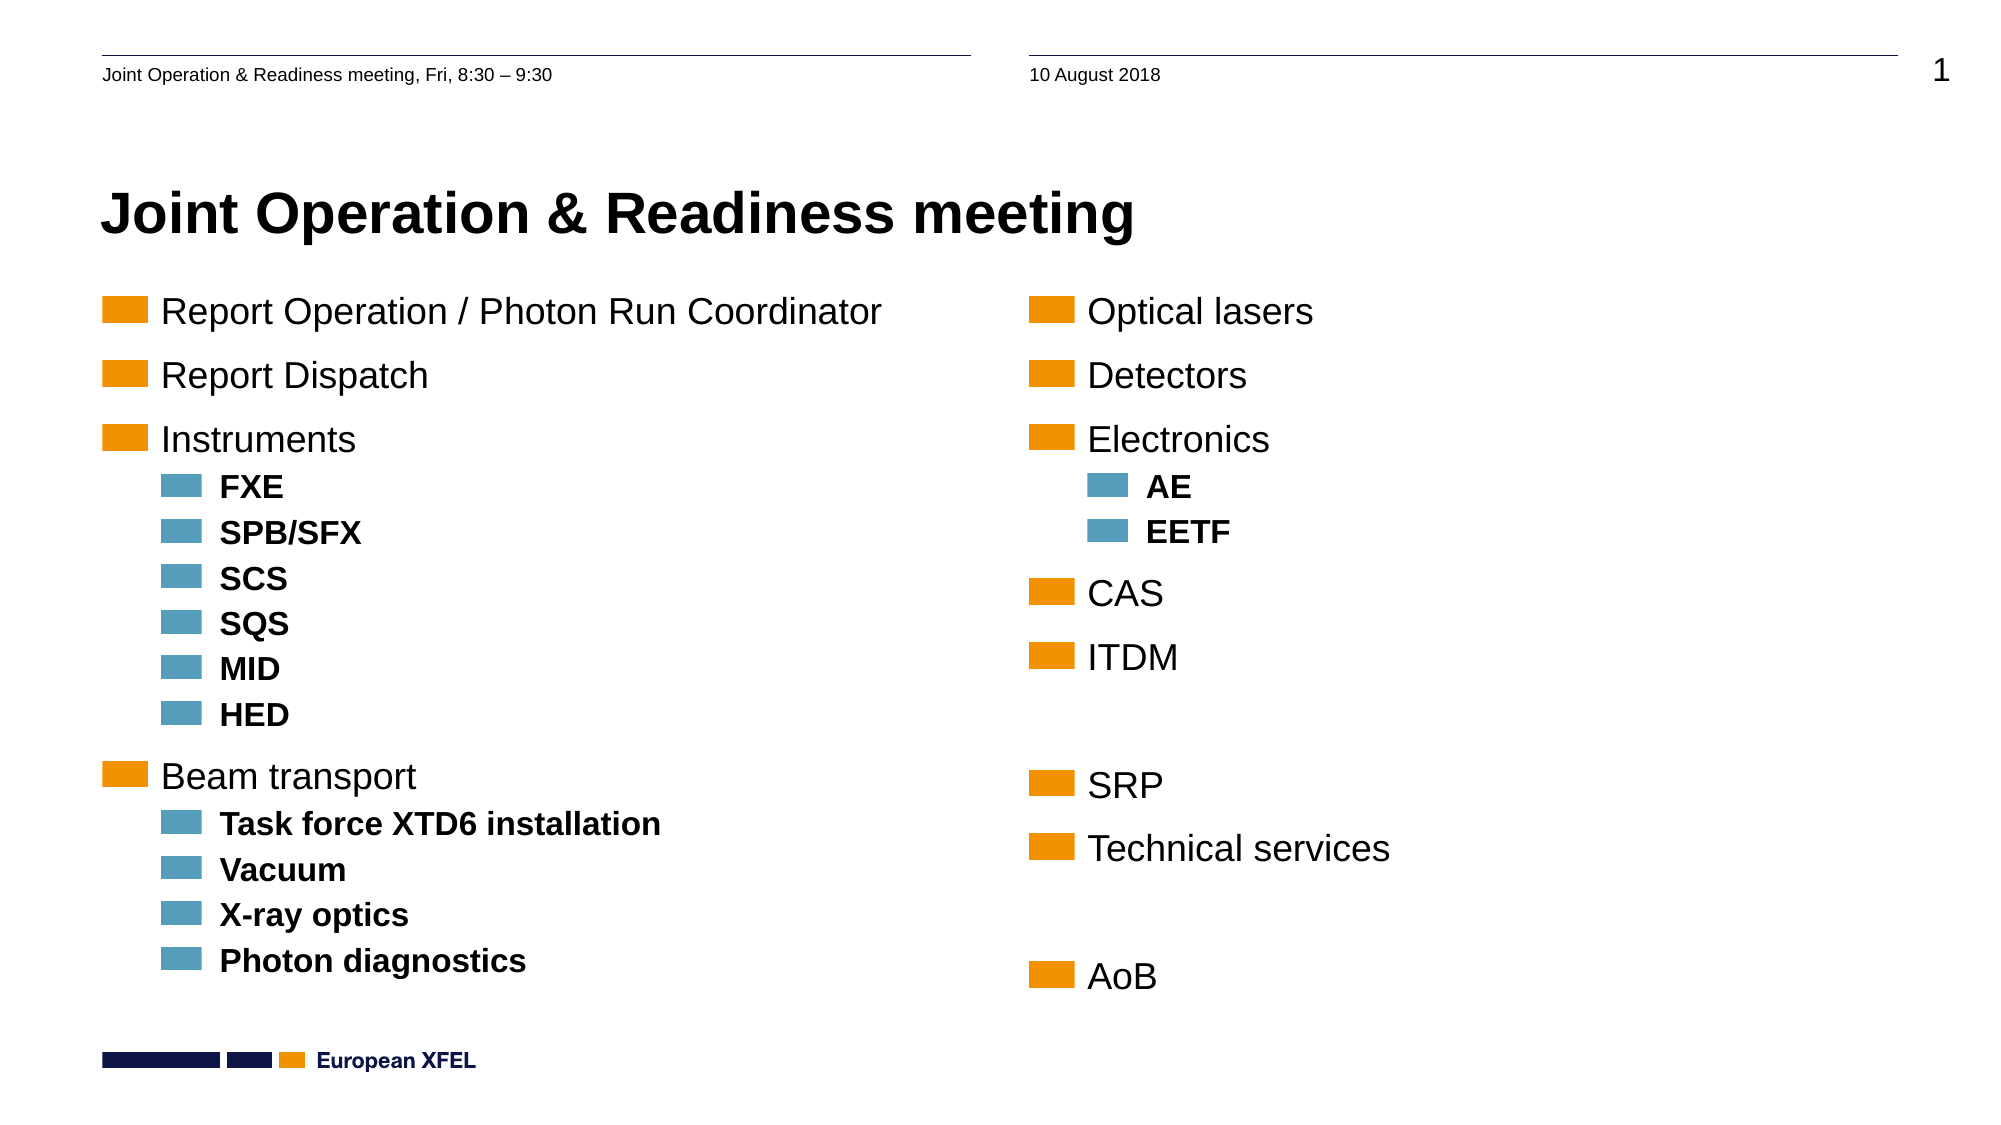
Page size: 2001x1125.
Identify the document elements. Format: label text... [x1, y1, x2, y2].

title Joint Operation & Readiness meeting [100, 116, 1898, 245]
list Report Operation / Photon Run Coordinator Report Dispatch Instruments FXE SPB/SFX SCS SQS MID HED Beam transport Task force XTD6 installation Vacuum X-ray optics Photon diagnostics [102, 281, 951, 1013]
text_box Optical lasers Detectors Electronics AE EETF CAS ITDM SRP Technical services AoB [1028, 280, 1878, 1013]
